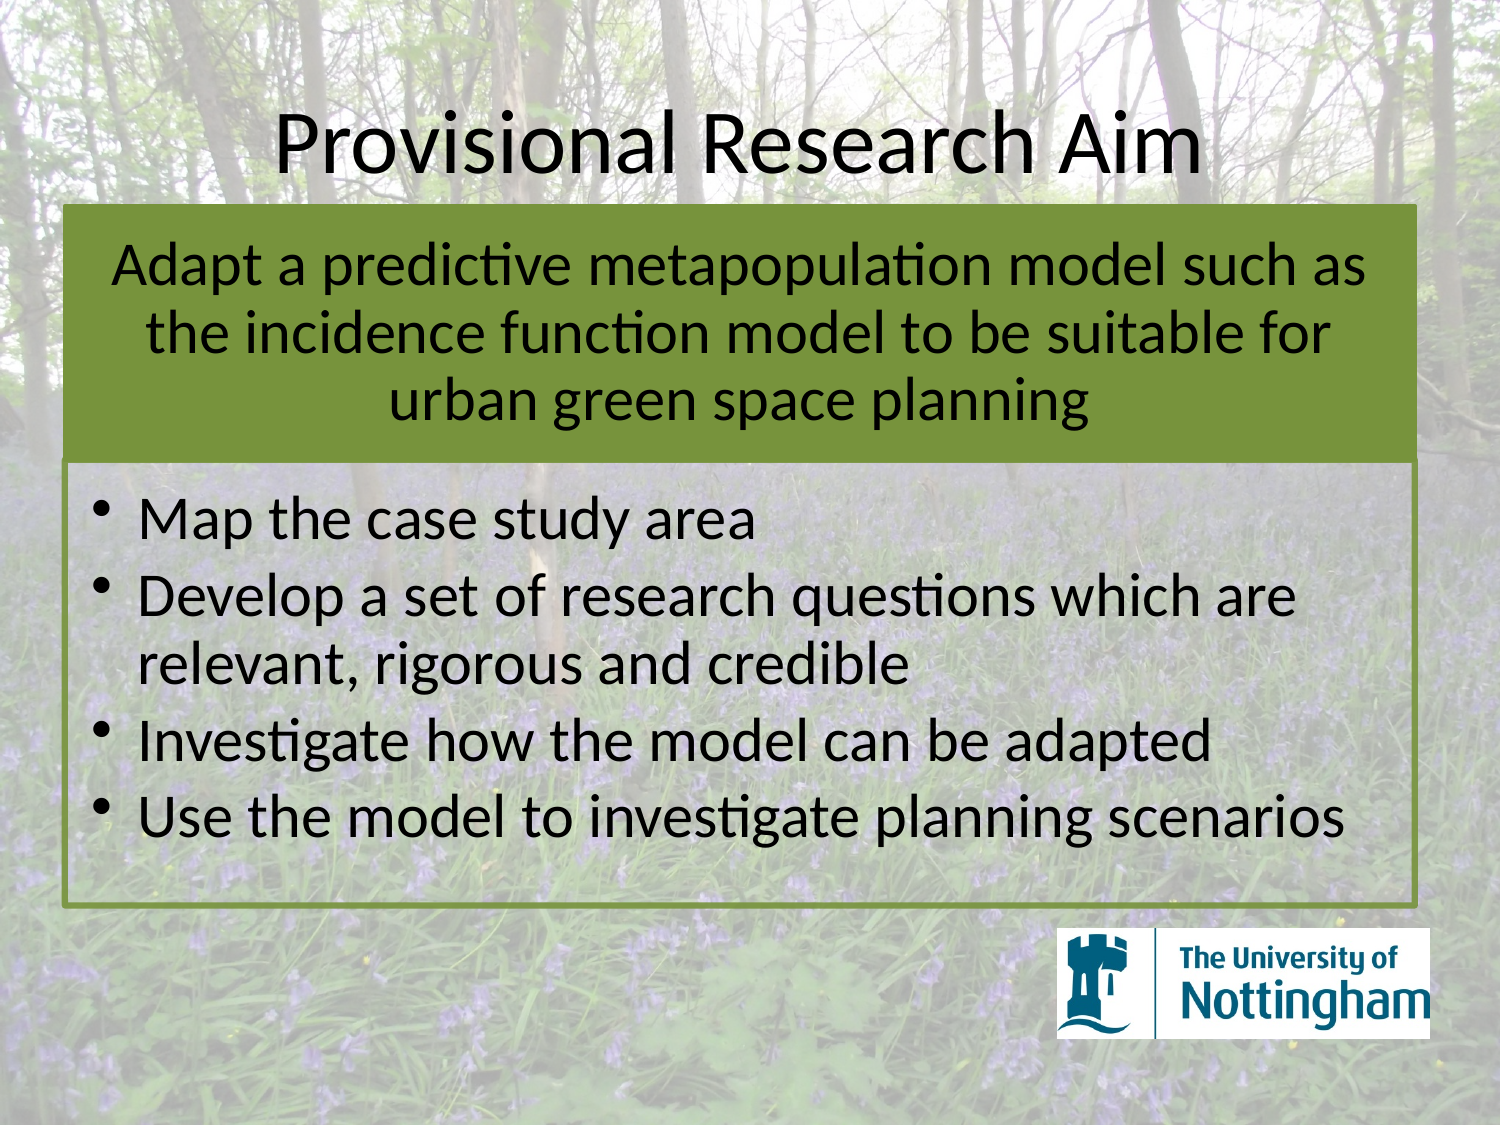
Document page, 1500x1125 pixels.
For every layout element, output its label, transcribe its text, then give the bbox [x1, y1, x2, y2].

picture [1057, 928, 1430, 1039]
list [64, 184, 1416, 928]
title Provisional Research Aim [64, 42, 1415, 183]
